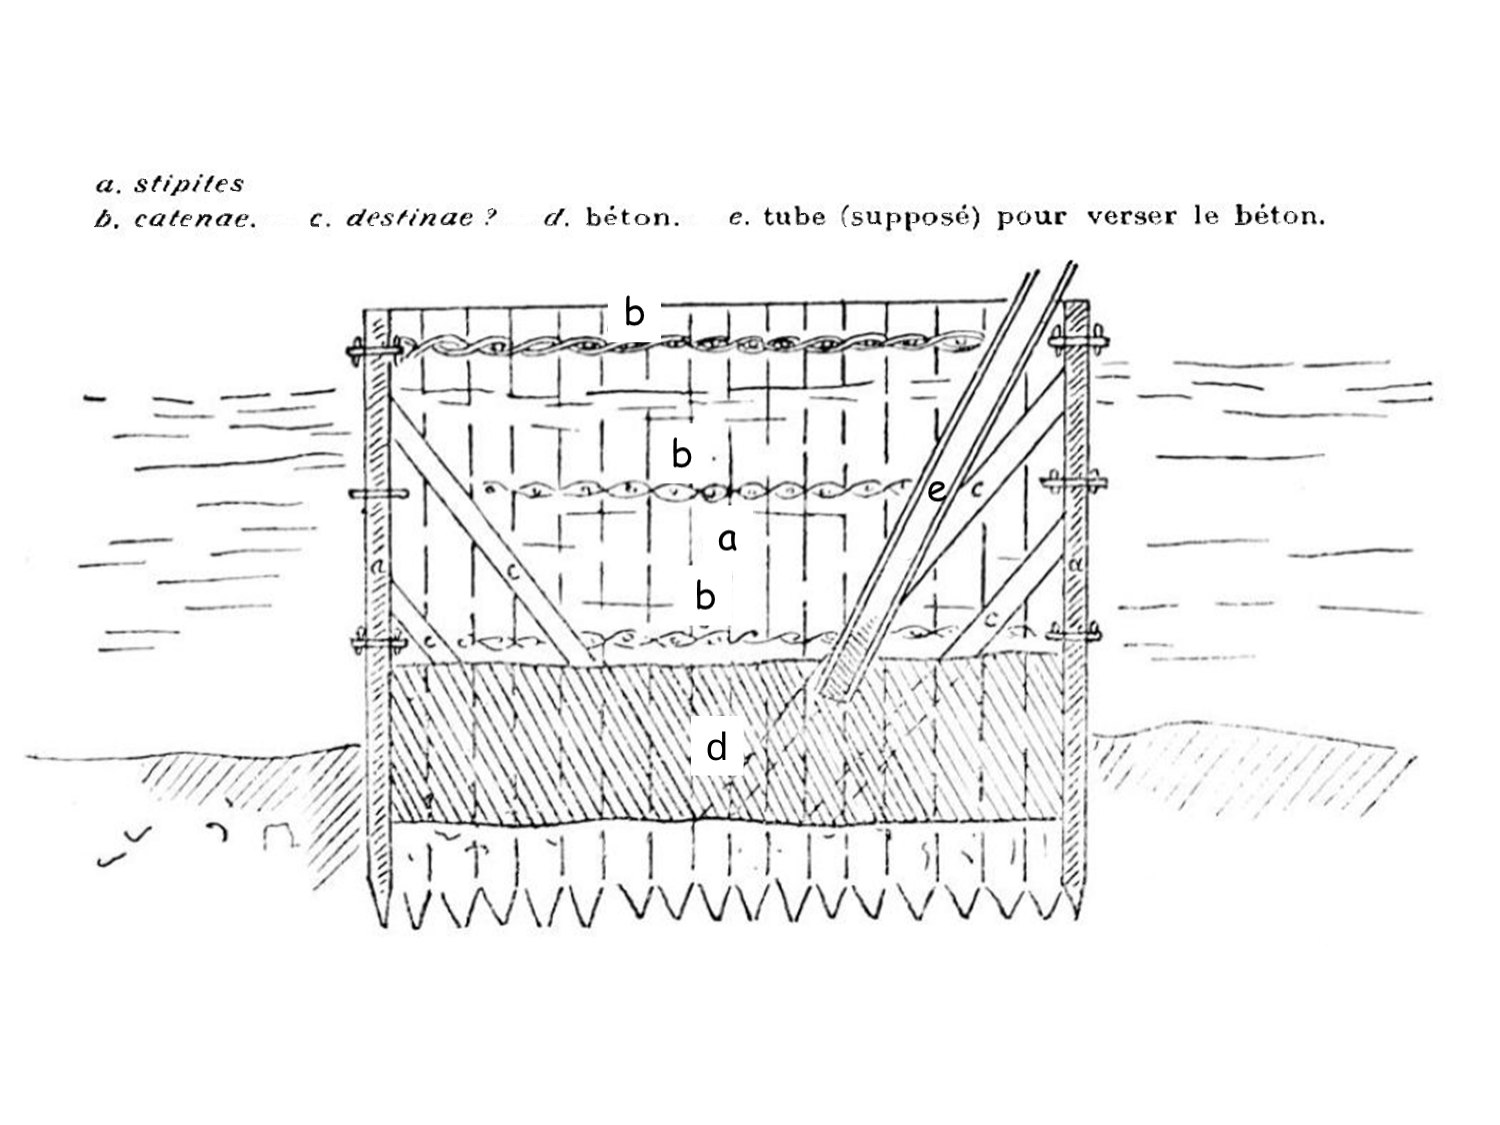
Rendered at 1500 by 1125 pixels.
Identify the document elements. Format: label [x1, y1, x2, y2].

text_box [0, 157, 1500, 968]
